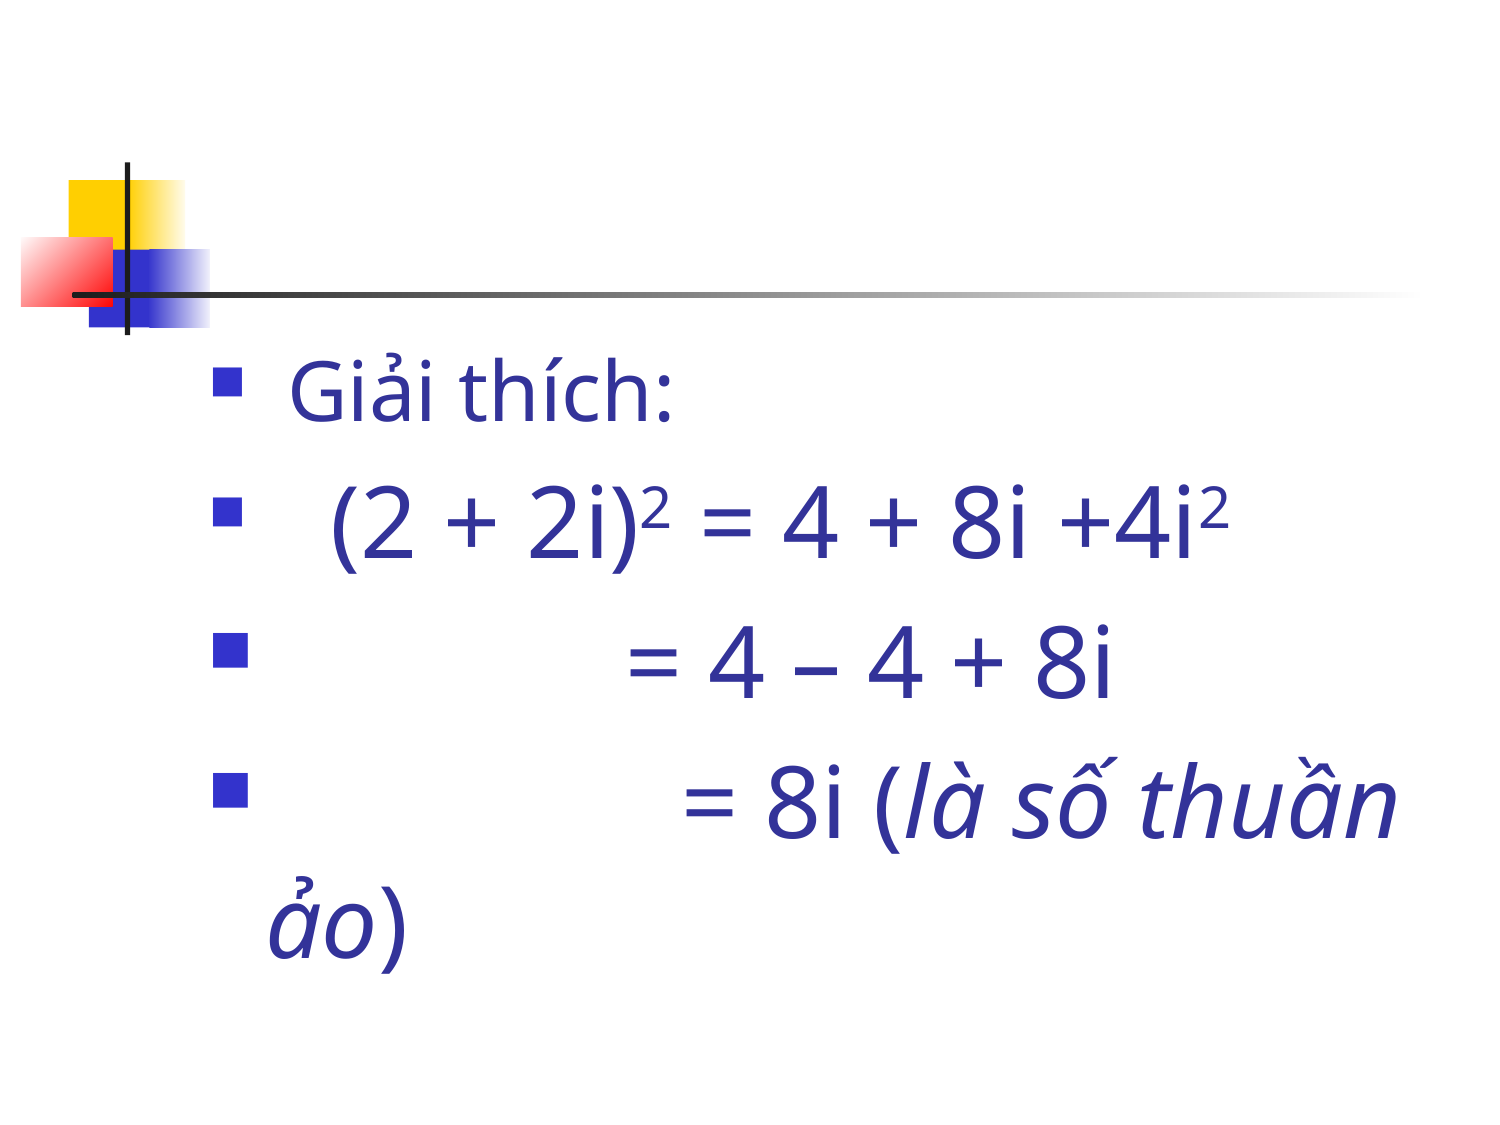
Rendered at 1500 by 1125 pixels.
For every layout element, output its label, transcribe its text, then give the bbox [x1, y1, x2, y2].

list Giải thích: (2 + 2i)2 = 4 + 8i +4i2 = 4 – 4 + 8i = 8i (là số thuần ảo) [193, 331, 1469, 1006]
